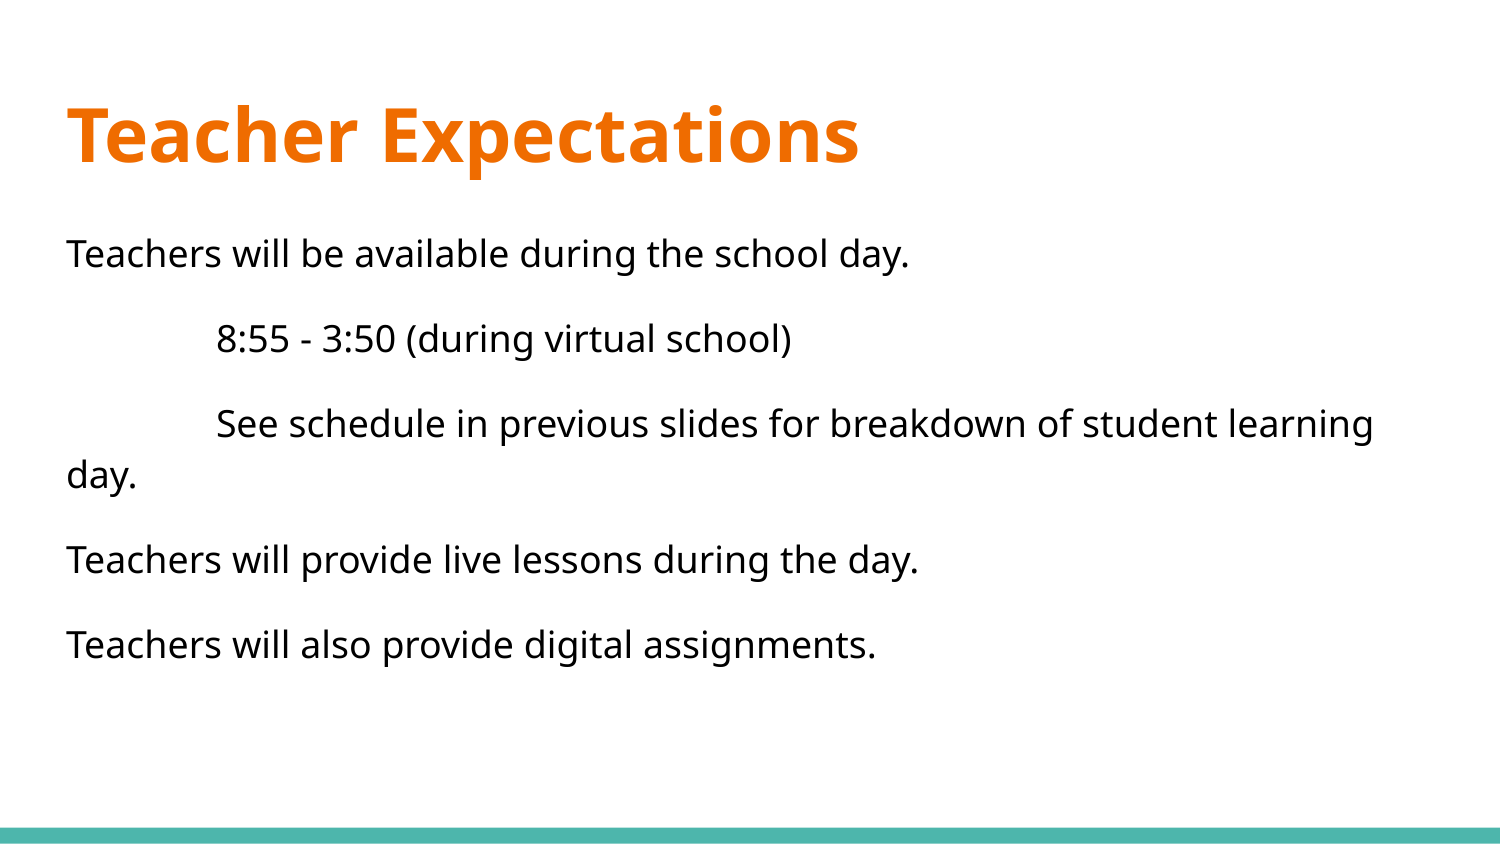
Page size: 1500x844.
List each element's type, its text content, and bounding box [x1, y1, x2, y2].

list Teachers will be available during the school day. 8:55 - 3:50 (during virtual school) See schedule in previous slides for breakdown of student learning day. Teachers will provide live lessons during the day. Teachers will also provide digital assignments. [51, 207, 1449, 750]
title Teacher Expectations [51, 72, 1449, 189]
